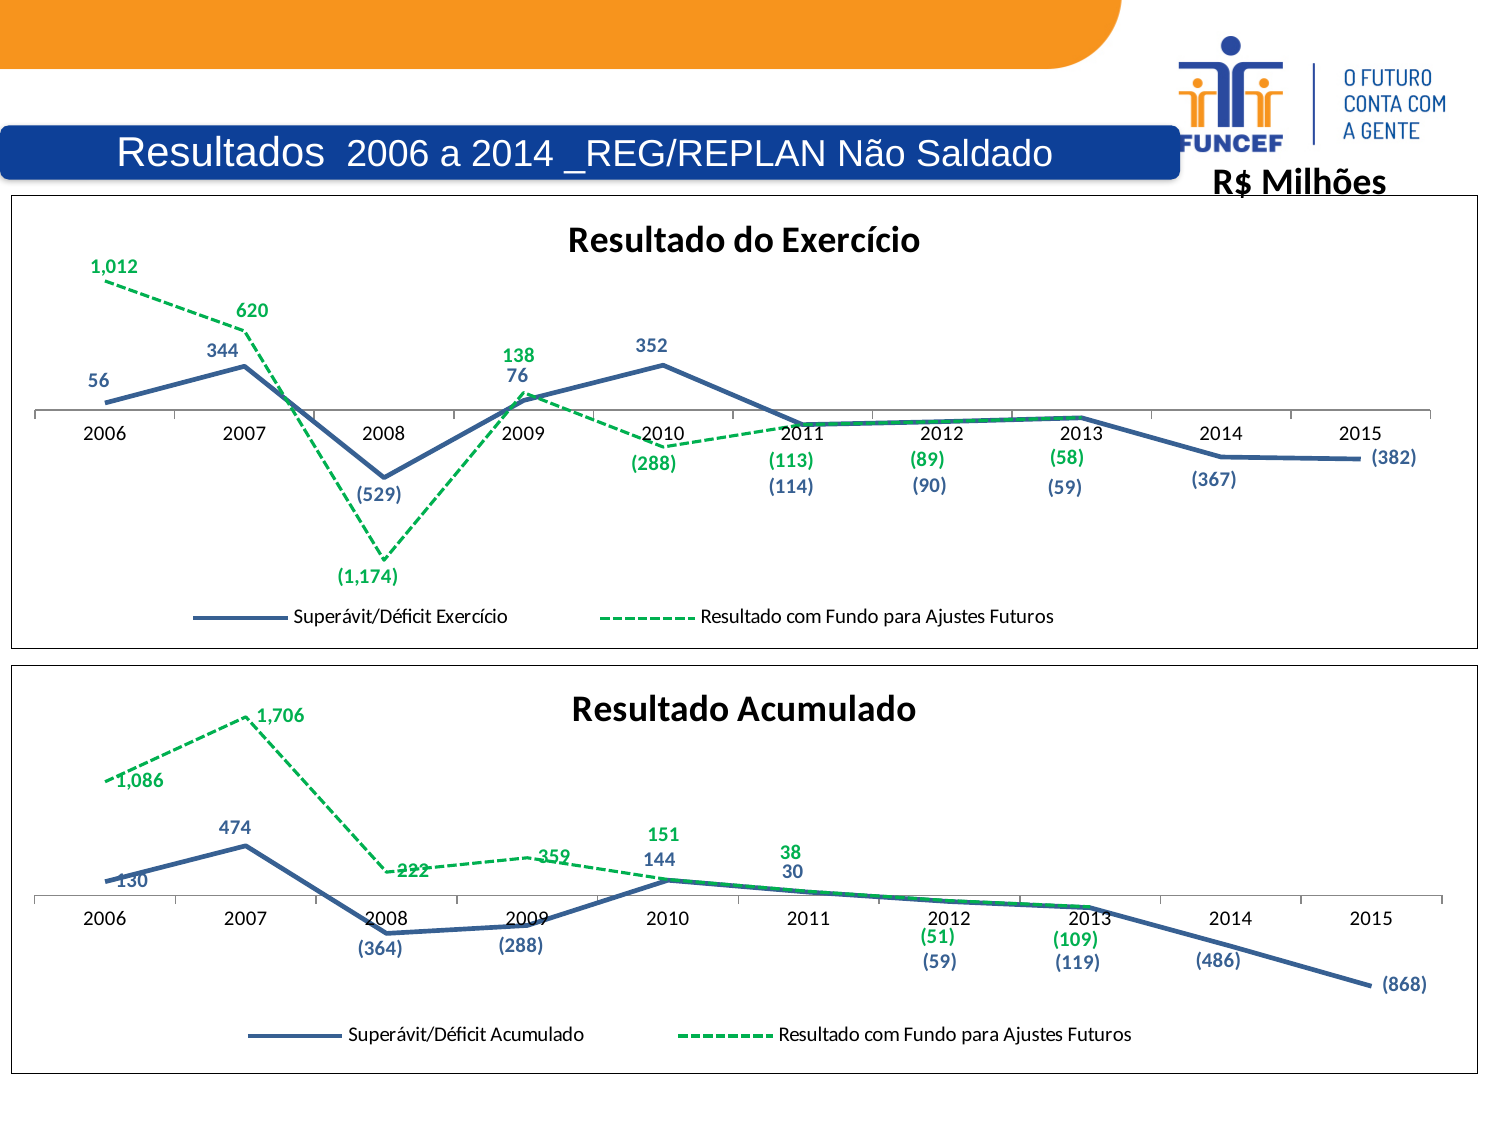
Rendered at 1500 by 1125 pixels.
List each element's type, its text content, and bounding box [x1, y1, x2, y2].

picture [0, 0, 1500, 1125]
chart [11, 195, 1478, 649]
chart [11, 665, 1478, 1075]
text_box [0, 70, 1181, 180]
text_box R$ Milhões [1197, 149, 1423, 193]
